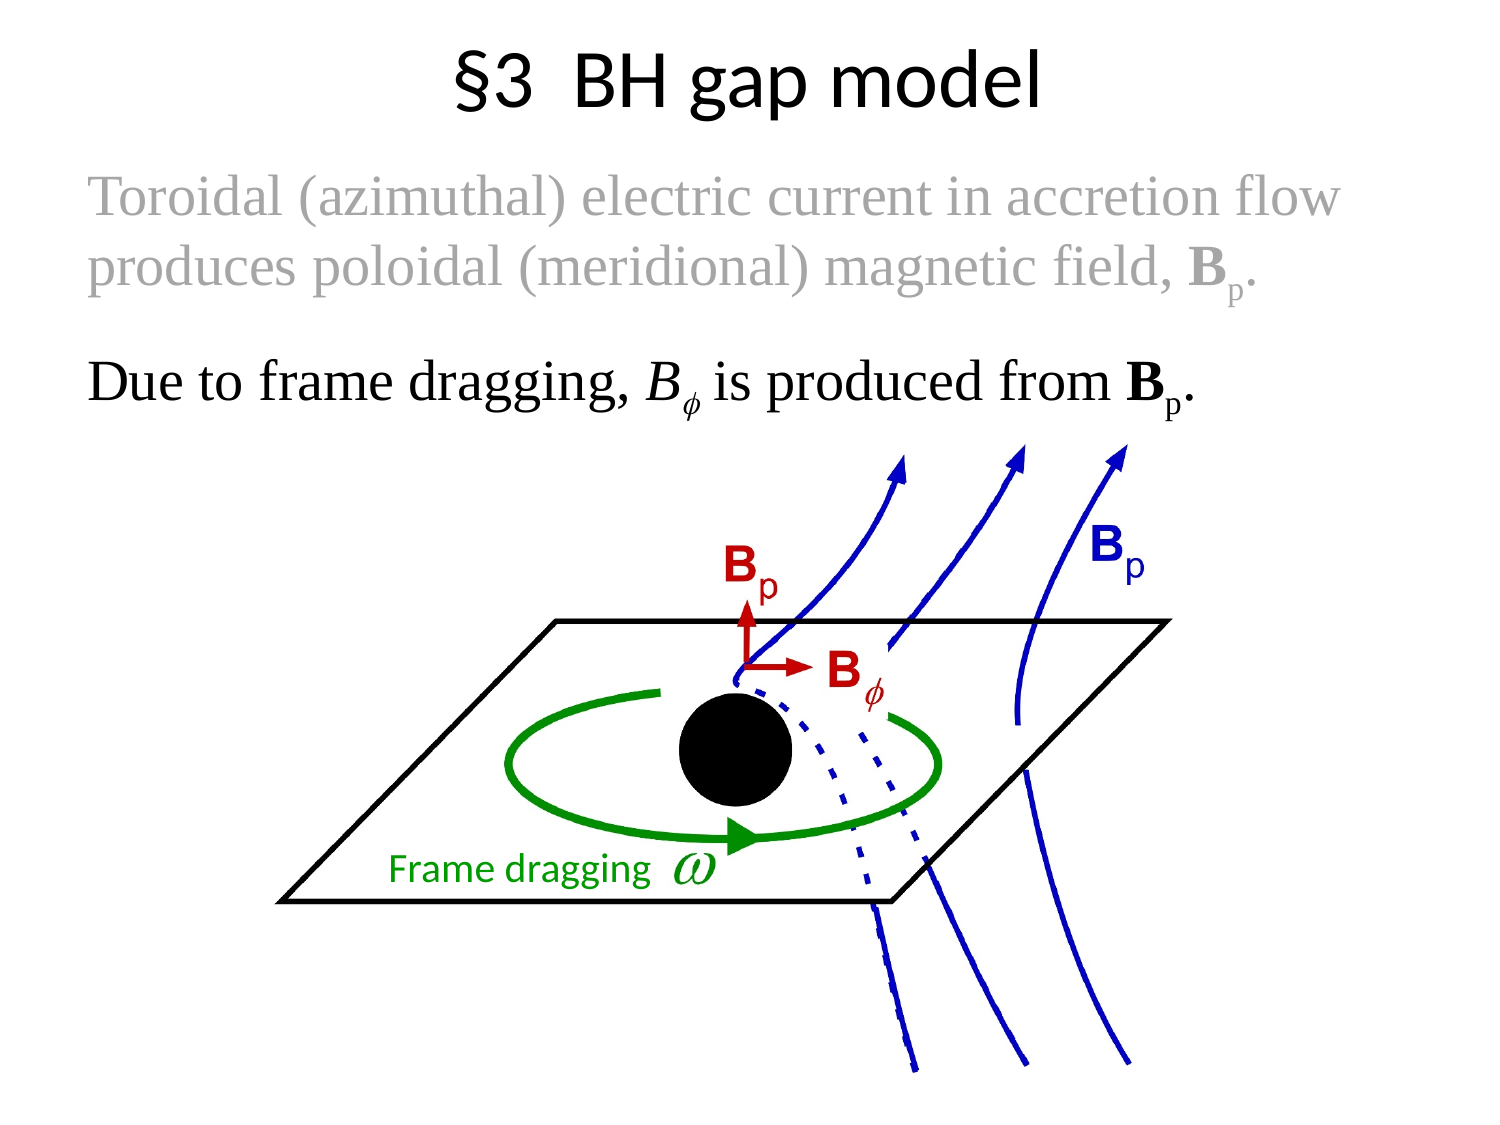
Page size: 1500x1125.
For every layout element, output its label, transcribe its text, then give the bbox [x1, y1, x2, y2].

text_box Toroidal (azimuthal) electric current in accretion flow produces poloidal (meridional) magnetic field, Bp. Due to frame dragging, Bf is produced from Bp. [72, 149, 1454, 674]
title §3 BH gap model [27, 18, 1468, 133]
picture [274, 444, 1173, 1073]
